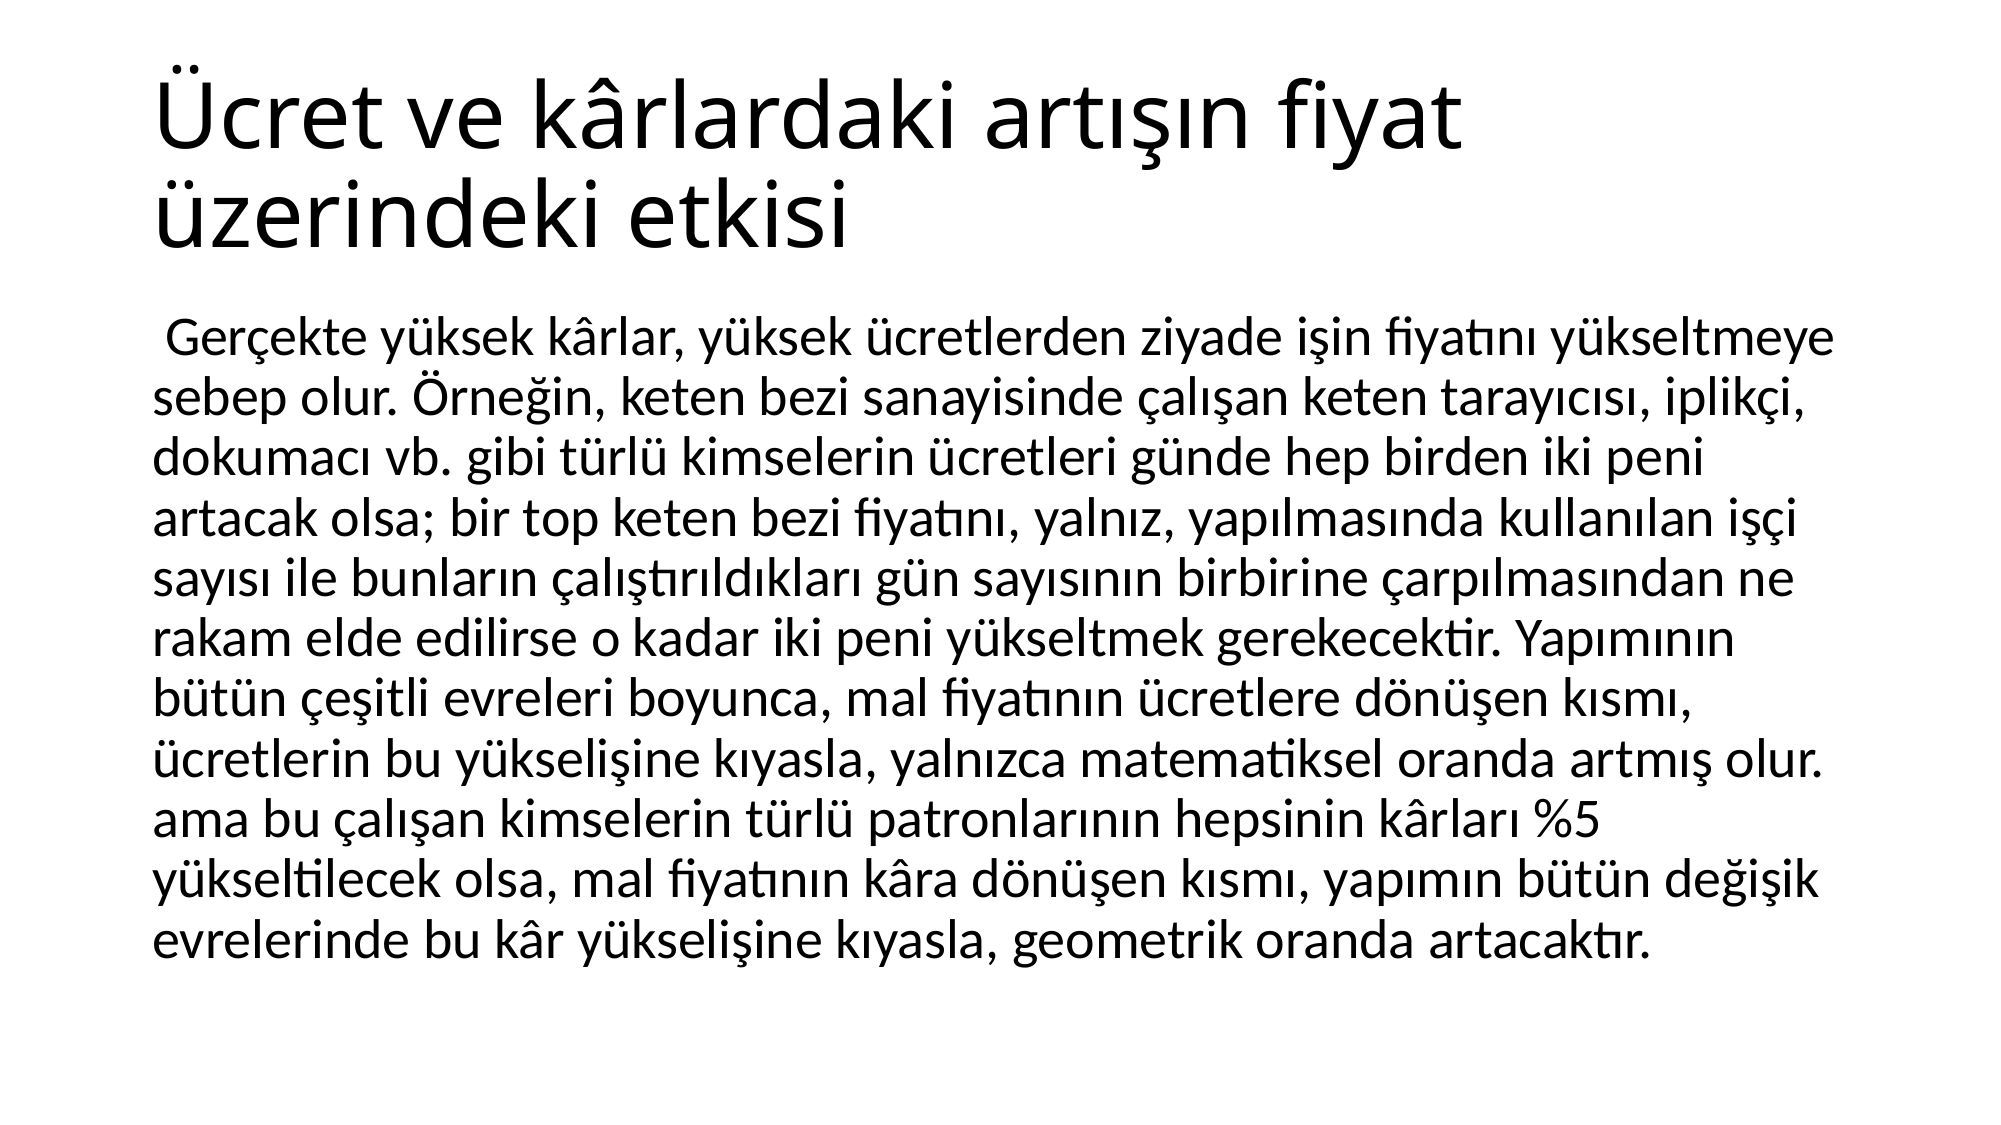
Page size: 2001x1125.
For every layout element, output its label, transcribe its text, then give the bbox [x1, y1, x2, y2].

list Gerçekte yüksek kârlar, yüksek ücretlerden ziyade işin fiyatını yükseltmeye sebep olur. Örneğin, keten bezi sanayisinde çalışan keten tarayıcısı, iplikçi, dokumacı vb. gibi türlü kimselerin ücretleri günde hep birden iki peni artacak olsa; bir top keten bezi fiyatını, yalnız, yapılmasında kullanılan işçi sayısı ile bunların çalıştırıldıkları gün sayısının birbirine çarpılmasından ne rakam elde edilirse o kadar iki peni yükseltmek gerekecektir. Yapımının bütün çeşitli evreleri boyunca, mal fiyatının ücretlere dönüşen kısmı, ücretlerin bu yükselişine kıyasla, yalnızca matematiksel oranda artmış olur. ama bu çalışan kimselerin türlü patronlarının hepsinin kârları %5 yükseltilecek olsa, mal fiyatının kâra dönüşen kısmı, yapımın bütün değişik evrelerinde bu kâr yükselişine kıyasla, geometrik oranda artacaktır. [137, 299, 1863, 1014]
title Ücret ve kârlardaki artışın fiyat üzerindeki etkisi [137, 59, 1863, 278]
